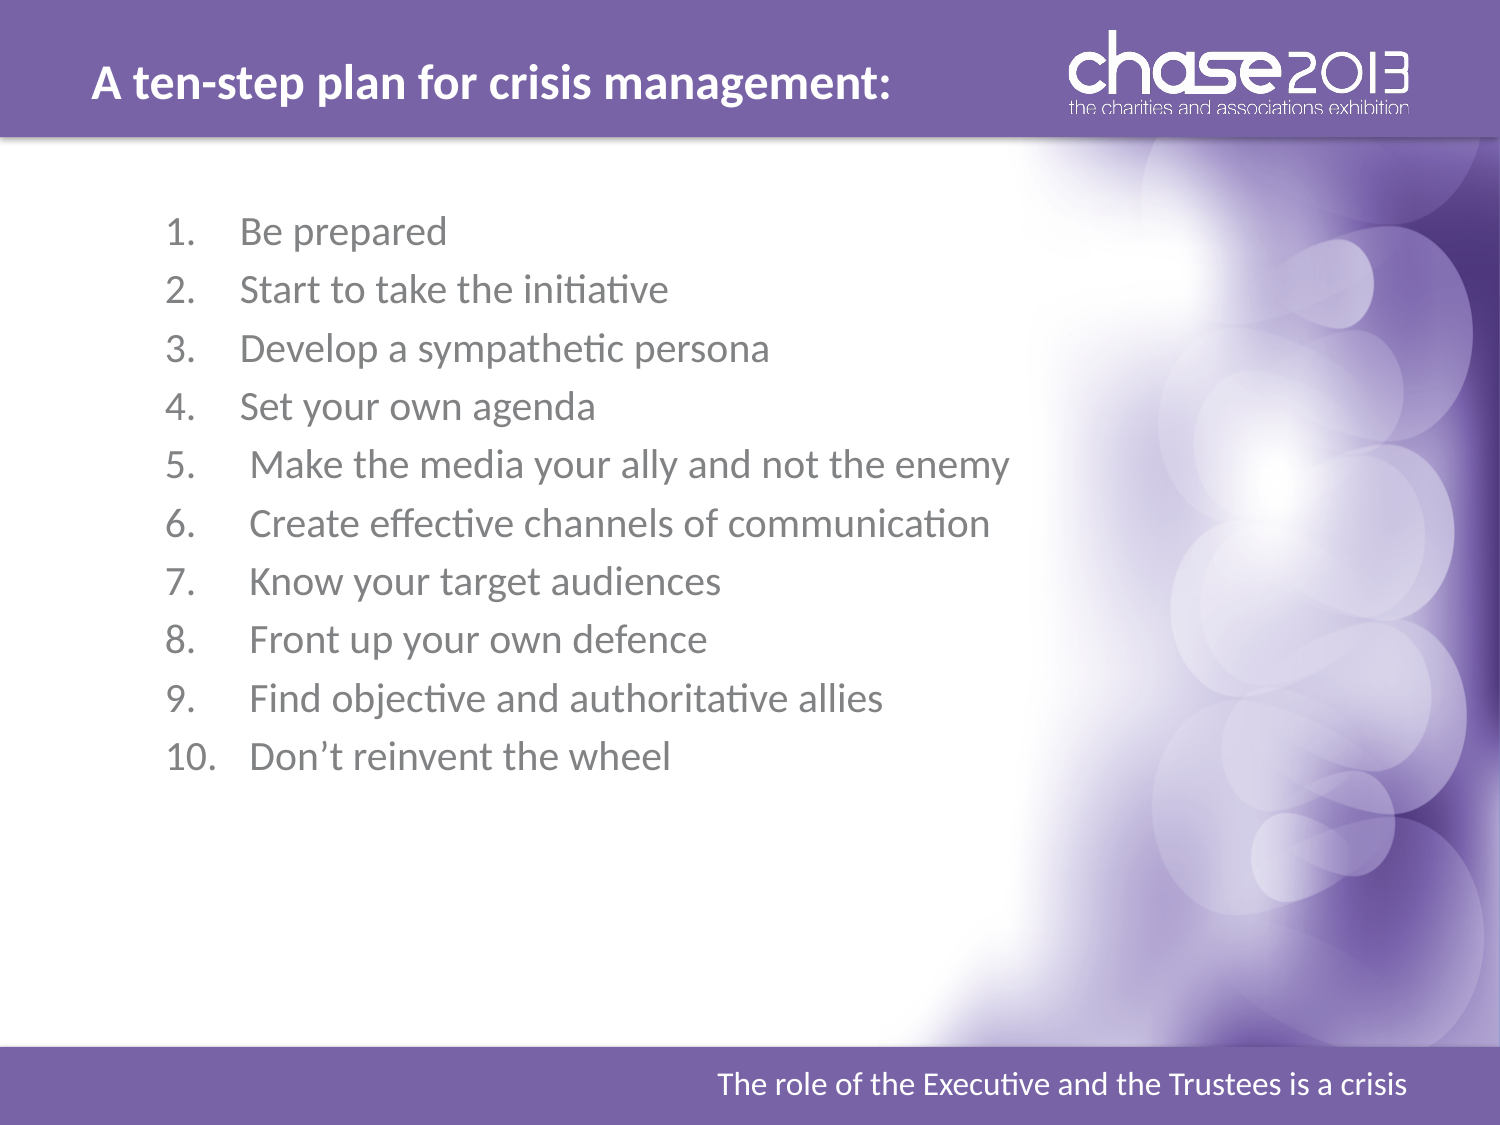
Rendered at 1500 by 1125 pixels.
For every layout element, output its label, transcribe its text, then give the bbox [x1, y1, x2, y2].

text_box A ten-step plan for crisis management: [76, 42, 1065, 118]
picture [1068, 29, 1409, 114]
picture [879, 136, 1500, 1047]
text_box [0, 1046, 1500, 1125]
text_box [0, 0, 1500, 138]
list Be prepared Start to take the initiative Develop a sympathetic persona Set your own agenda Make the media your ally and not the enemy Create effective channels of communication Know your target audiences Front up your own defence Find objective and authoritative allies Don’t reinvent the wheel [75, 196, 874, 1005]
text_box The role of the Executive and the Trustees is a crisis [448, 1055, 1424, 1110]
